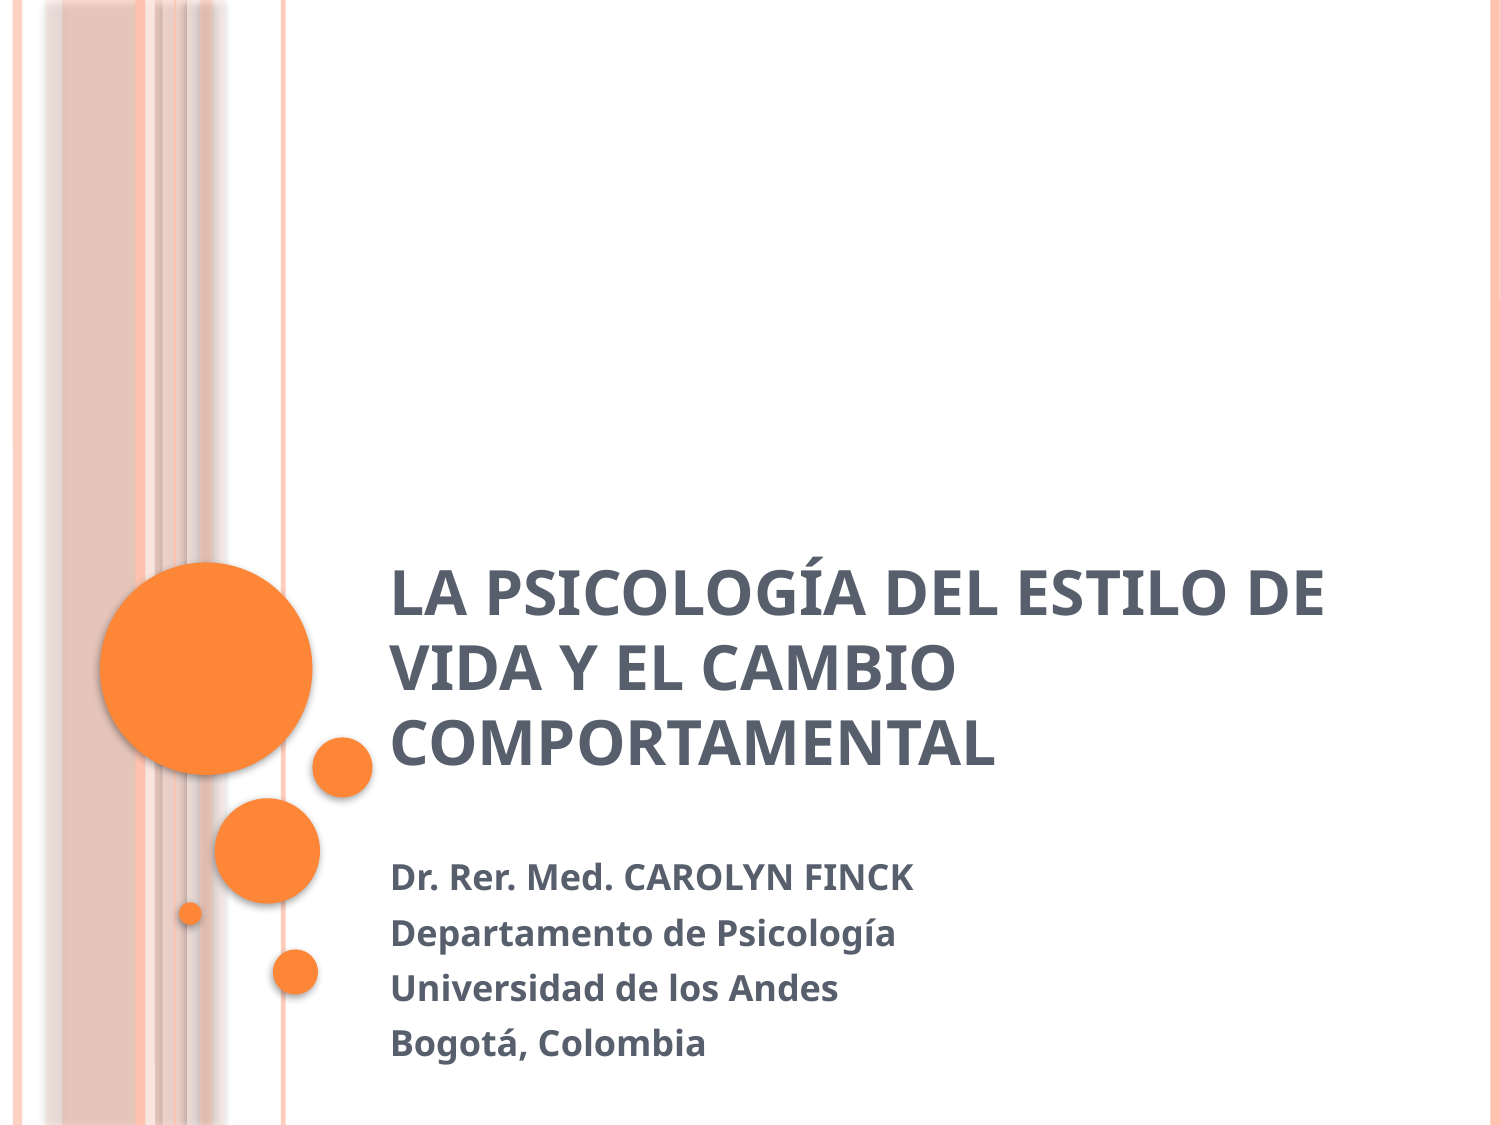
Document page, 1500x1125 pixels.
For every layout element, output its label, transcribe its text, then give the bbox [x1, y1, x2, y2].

title LA PSICOLOGÍA DEL ESTILO DE VIDA Y EL CAMBIO COMPORTAMENTAL [375, 330, 1430, 785]
subtitle Dr. Rer. Med. CAROLYN FINCK Departamento de Psicología Universidad de los Andes Bogotá, Colombia [375, 847, 1388, 1073]
